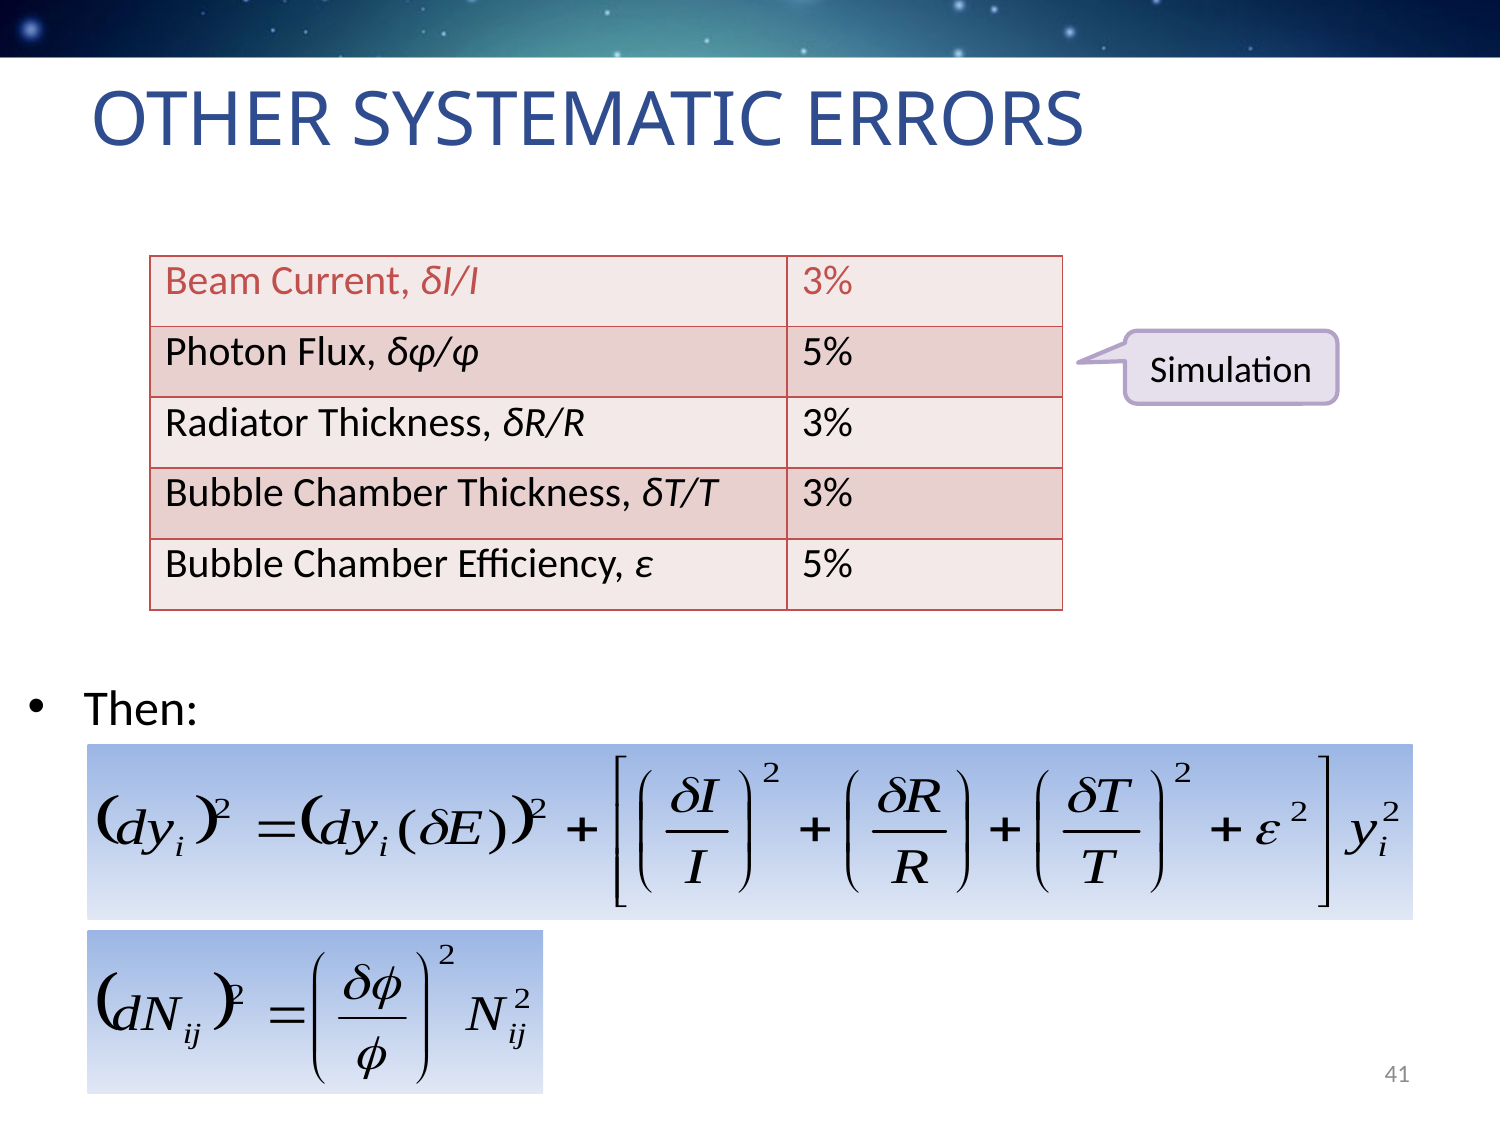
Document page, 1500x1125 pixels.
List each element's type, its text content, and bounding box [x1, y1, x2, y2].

table_header Beam Current, δI/I [151, 257, 786, 326]
text_box Then: [12, 668, 1363, 744]
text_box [87, 744, 1413, 920]
slide_number 41 [1074, 1042, 1425, 1103]
table_cell 5% [788, 540, 1062, 609]
table_cell Bubble Chamber Efficiency, ε [151, 540, 786, 609]
table_cell 3% [788, 398, 1062, 467]
table_cell Radiator Thickness, δR/R [151, 398, 786, 467]
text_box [87, 930, 544, 1094]
table_cell 5% [788, 327, 1062, 396]
title Other Systematic Errors [75, 59, 1425, 172]
table_header 3% [788, 257, 1062, 326]
table_cell Bubble Chamber Thickness, δT/T [151, 469, 786, 538]
table_cell Photon Flux, δφ/φ [151, 327, 786, 396]
table_cell 3% [788, 469, 1062, 538]
picture [0, 0, 1500, 1125]
text_box Simulation [1075, 328, 1340, 406]
